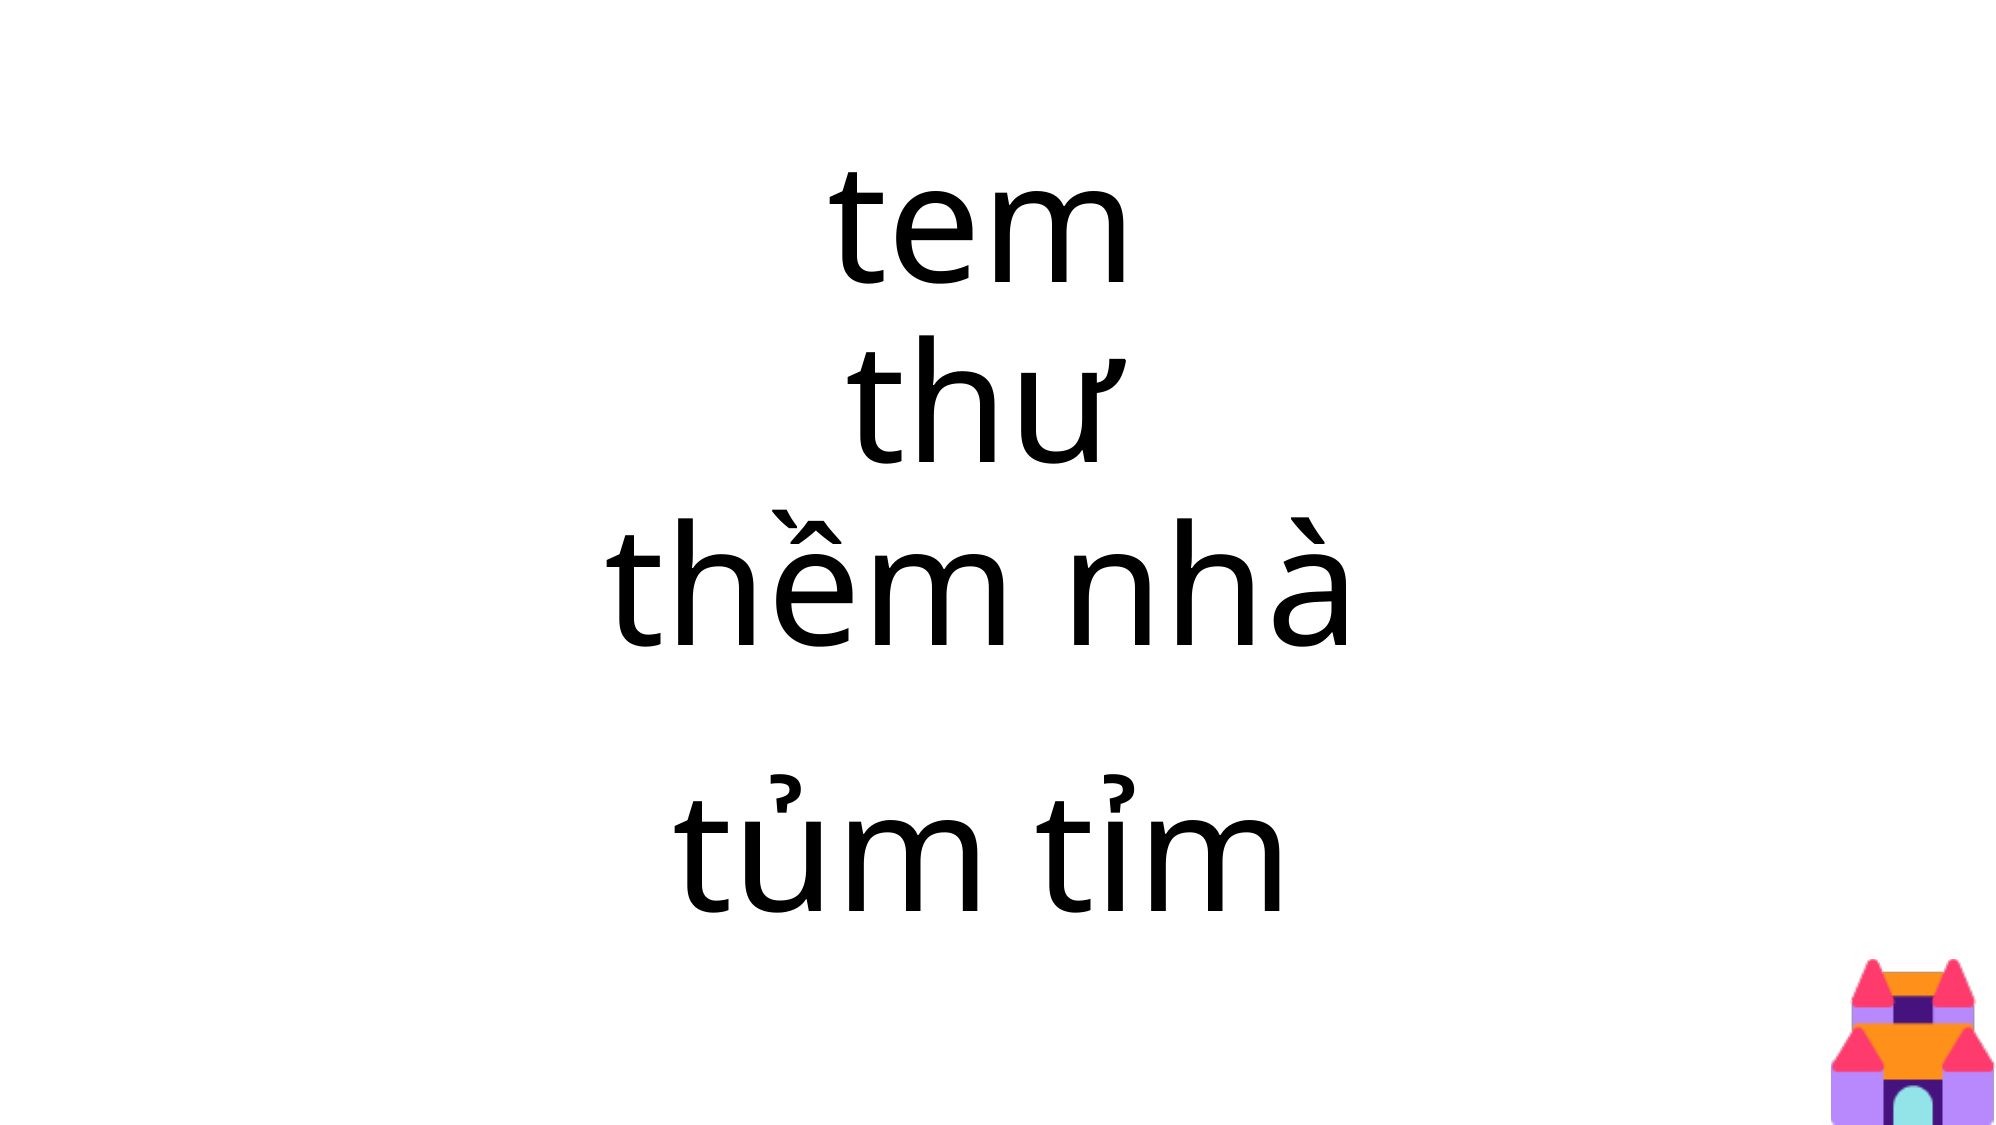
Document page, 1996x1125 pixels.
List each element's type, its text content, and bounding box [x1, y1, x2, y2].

text_box tem thư [688, 246, 1278, 391]
text_box tủm tỉm [611, 785, 1356, 929]
picture [1830, 958, 1996, 1125]
text_box thềm nhà [576, 520, 1389, 664]
